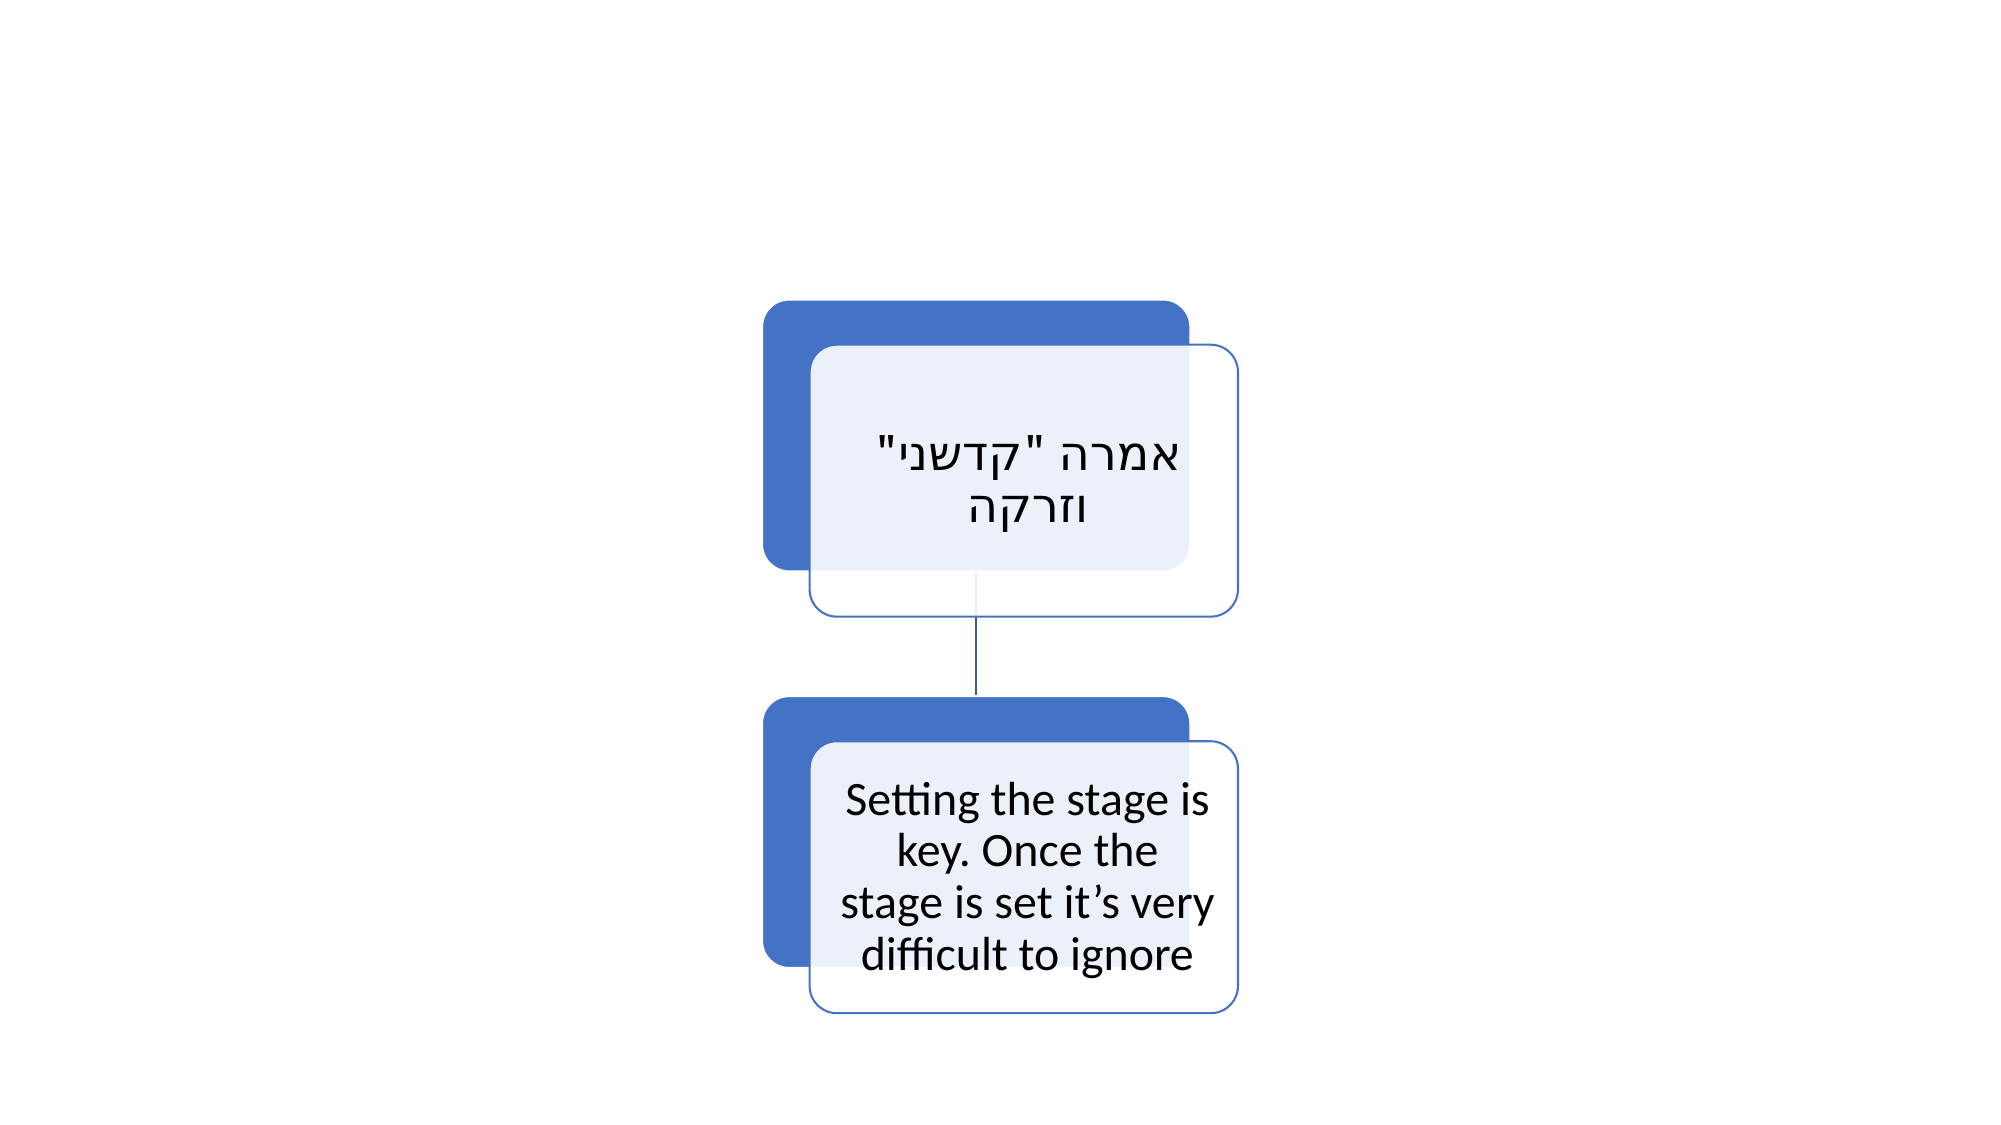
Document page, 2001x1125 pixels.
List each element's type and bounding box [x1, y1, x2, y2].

list [137, 299, 1863, 1014]
